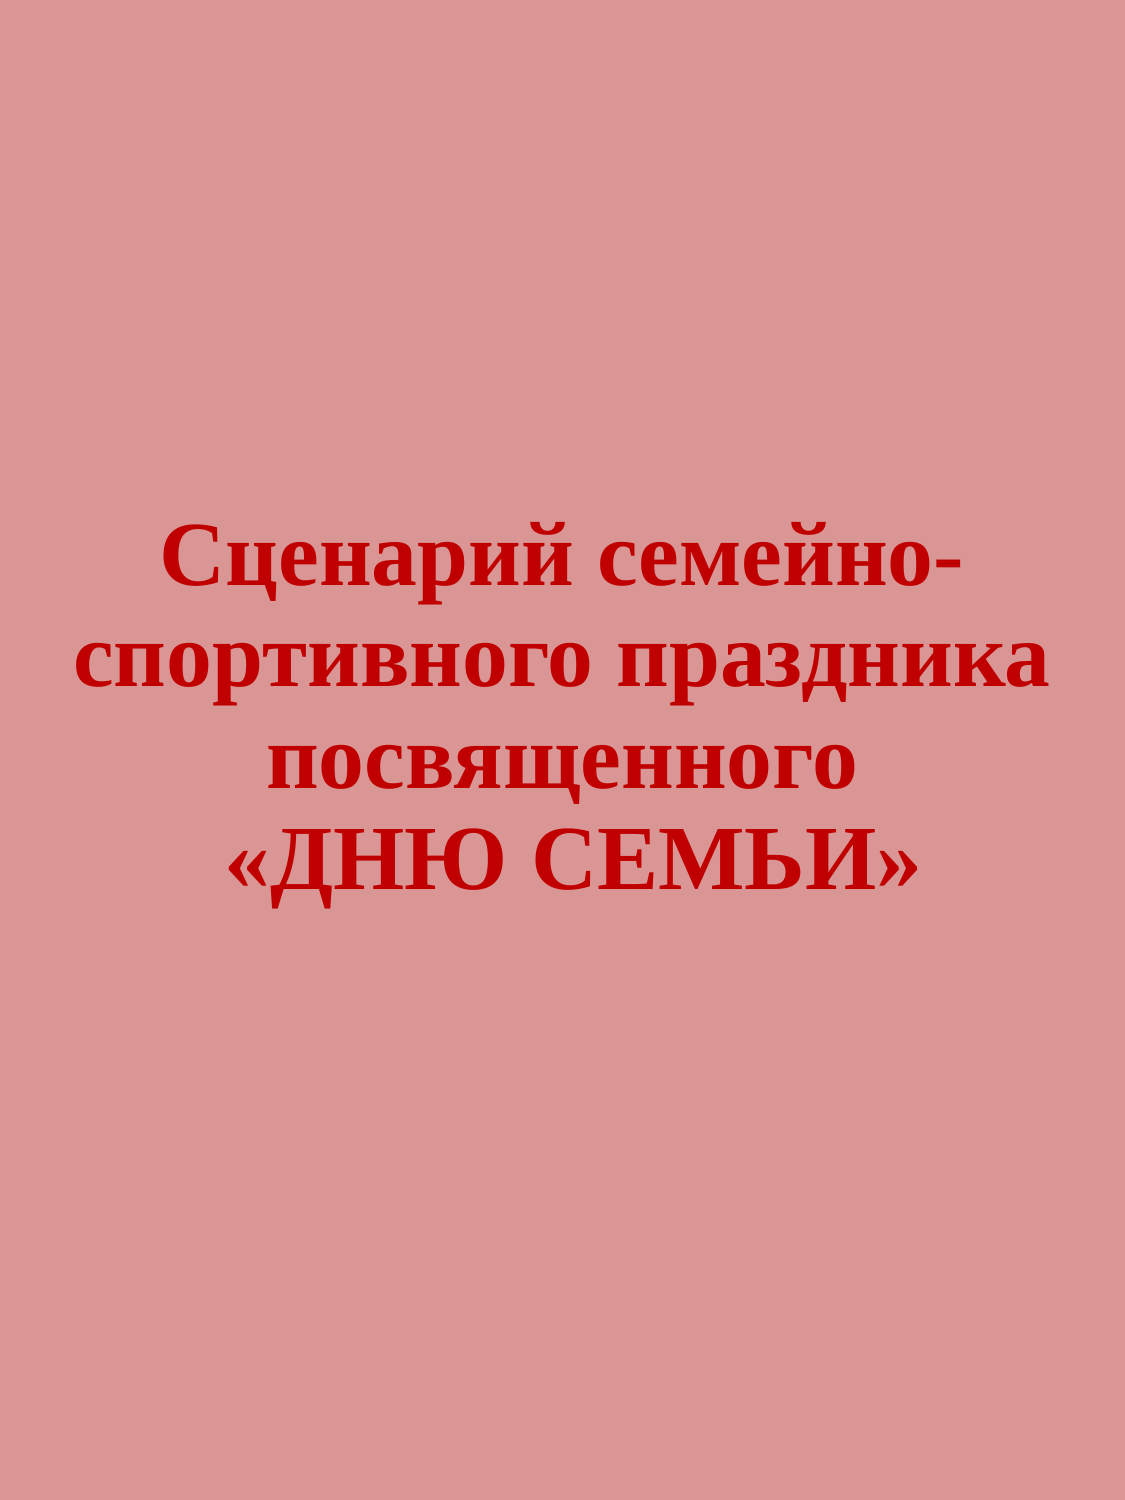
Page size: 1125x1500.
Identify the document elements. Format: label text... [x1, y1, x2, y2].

title Сценарий семейно-спортивного праздника посвященного «ДНЮ СЕМЬИ» [56, 60, 1069, 1372]
